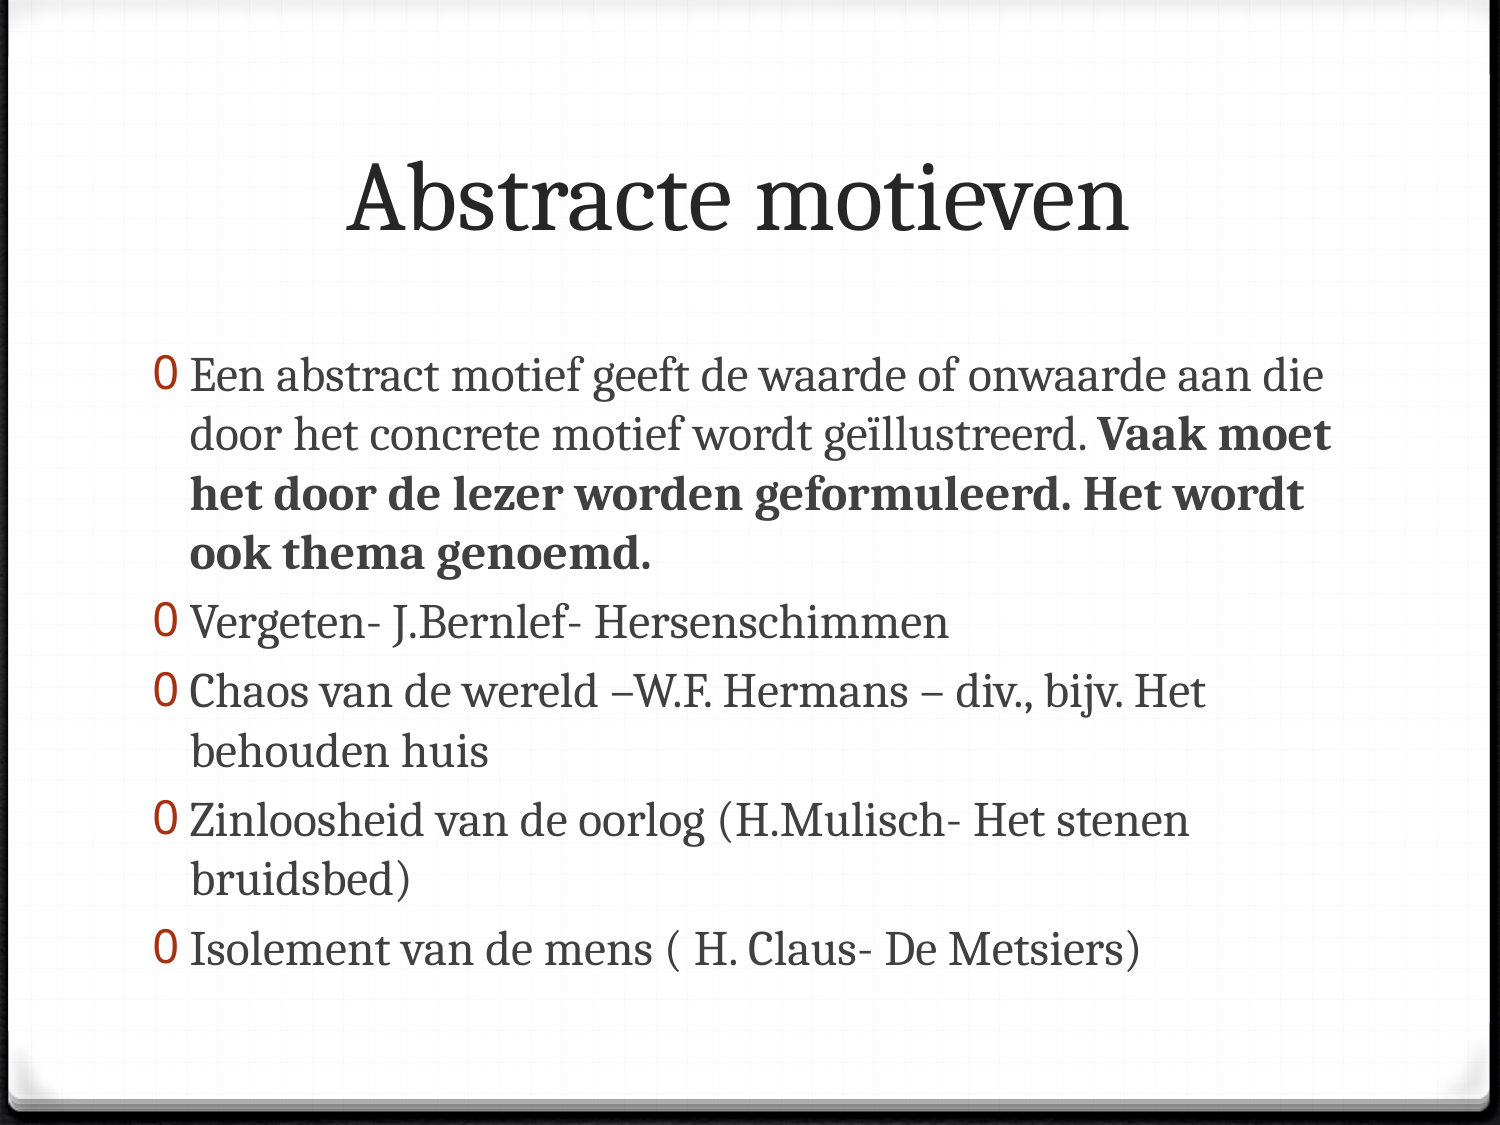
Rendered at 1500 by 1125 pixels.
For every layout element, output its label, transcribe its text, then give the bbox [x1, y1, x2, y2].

picture [0, 0, 1500, 1125]
title Abstracte motieven [90, 71, 1410, 309]
list Een abstract motief geeft de waarde of onwaarde aan die door het concrete motief wordt geïllustreerd. Vaak moet het door de lezer worden geformuleerd. Het wordt ook thema genoemd. Vergeten- J.Bernlef- Hersenschimmen Chaos van de wereld –W.F. Hermans – div., bijv. Het behouden huis Zinloosheid van de oorlog (H.Mulisch- Het stenen bruidsbed) Isolement van de mens ( H. Claus- De Metsiers) [137, 334, 1363, 983]
